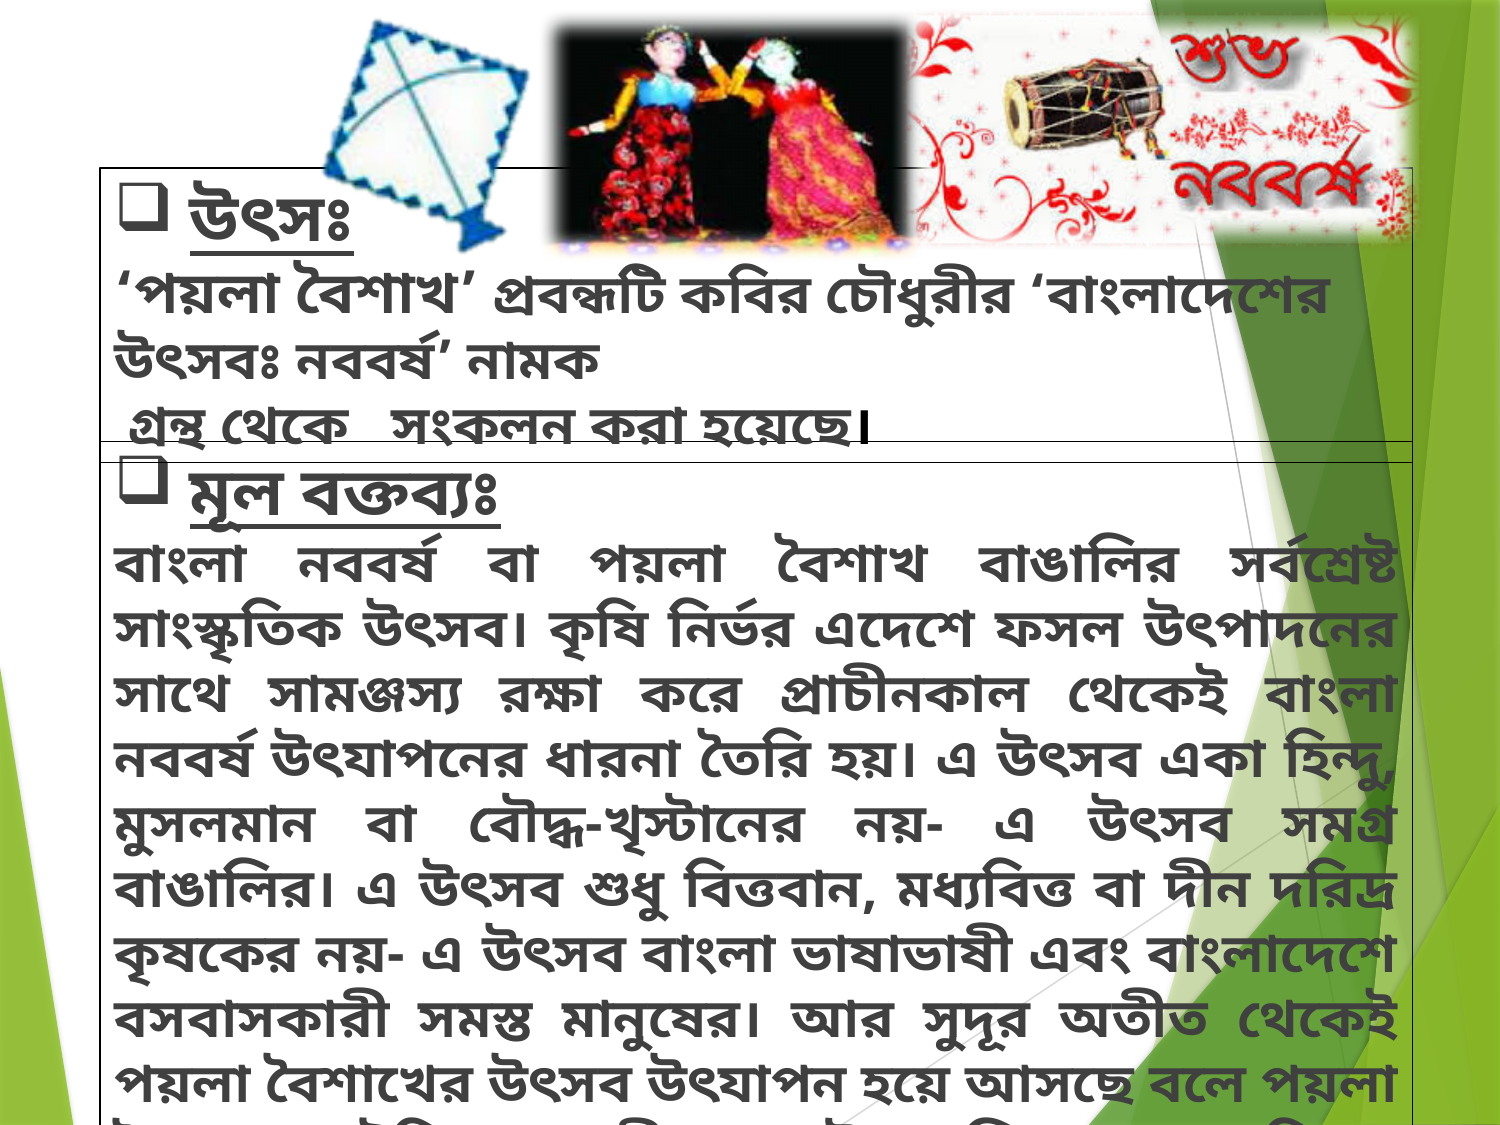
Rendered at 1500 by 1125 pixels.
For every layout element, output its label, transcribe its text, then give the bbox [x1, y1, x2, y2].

picture [299, 0, 1426, 285]
text_box উৎসঃ ‘পয়লা বৈশাখ’ প্রবন্ধটি কবির চৌধুরীর ‘বাংলাদেশের উৎসবঃ নববর্ষ’ নামক গ্রন্থ থেকে সংকলন করা হয়েছে। [99, 167, 1413, 463]
text_box মূল বক্তব্যঃ বাংলা নববর্ষ বা পয়লা বৈশাখ বাঙালির সর্বশ্রেষ্ট সাংস্কৃতিক উৎসব। কৃষি নির্ভর এদেশে ফসল উৎপাদনের সাথে সামঞ্জস্য রক্ষা করে প্রাচীনকাল থেকেই বাংলা নববর্ষ উৎযাপনের ধারনা তৈরি হয়। এ উৎসব একা হিন্দু, মুসলমান বা বৌদ্ধ-খৃস্টানের নয়- এ উৎসব সমগ্র বাঙালির। এ উৎসব শুধু বিত্তবান, মধ্যবিত্ত বা দীন দরিদ্র কৃষকের নয়- এ উৎসব বাংলা ভাষাভাষী এবং বাংলাদেশে বসবাসকারী সমস্ত মানুষের। আর সুদূর অতীত থেকেই পয়লা বৈশাখের উৎসব উৎযাপন হয়ে আসছে বলে পয়লা বৈশাখের ঐতিহ্য সুপ্রাচীন ও গৌরবমণ্ডিত। - এ অভিমত ব্যক্ত করে লেখক প্রবন্ধটিতে পয়লা বৈশাখের জয়গান গেয়েছেন। [99, 463, 1413, 1125]
